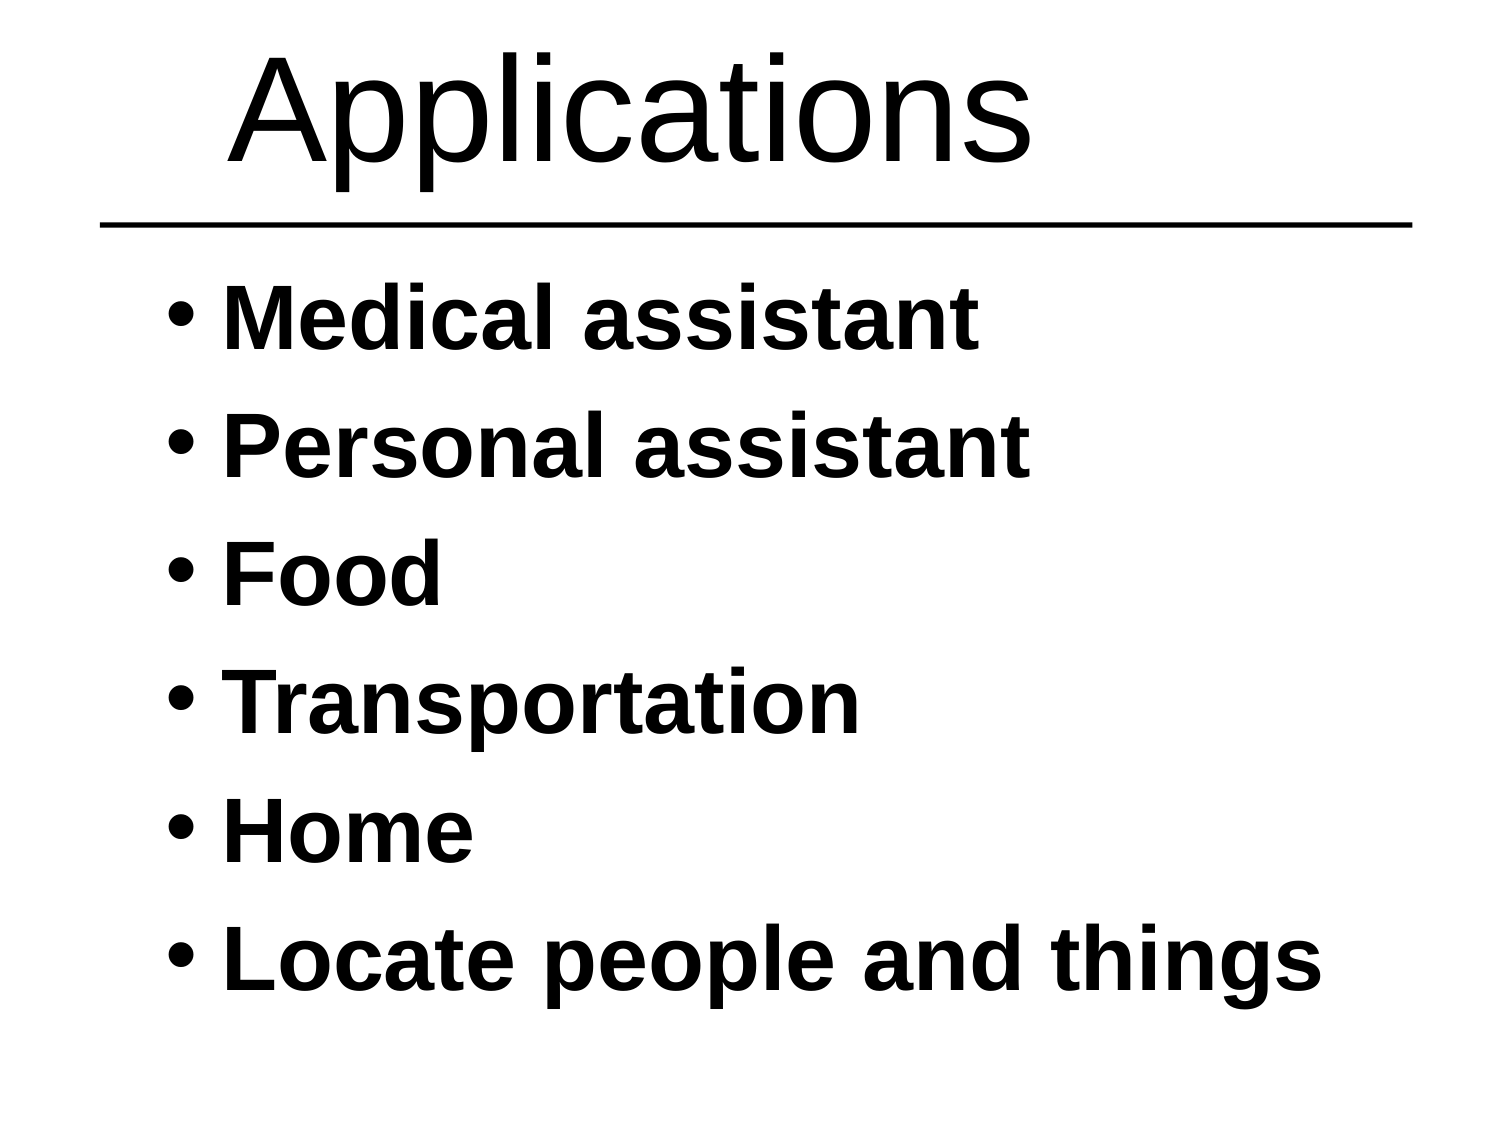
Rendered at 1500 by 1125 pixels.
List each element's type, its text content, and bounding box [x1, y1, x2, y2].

list Medical assistant Personal assistant Food Transportation Home Locate people and things [150, 249, 1500, 1125]
text_box Applications [212, 4, 1350, 199]
